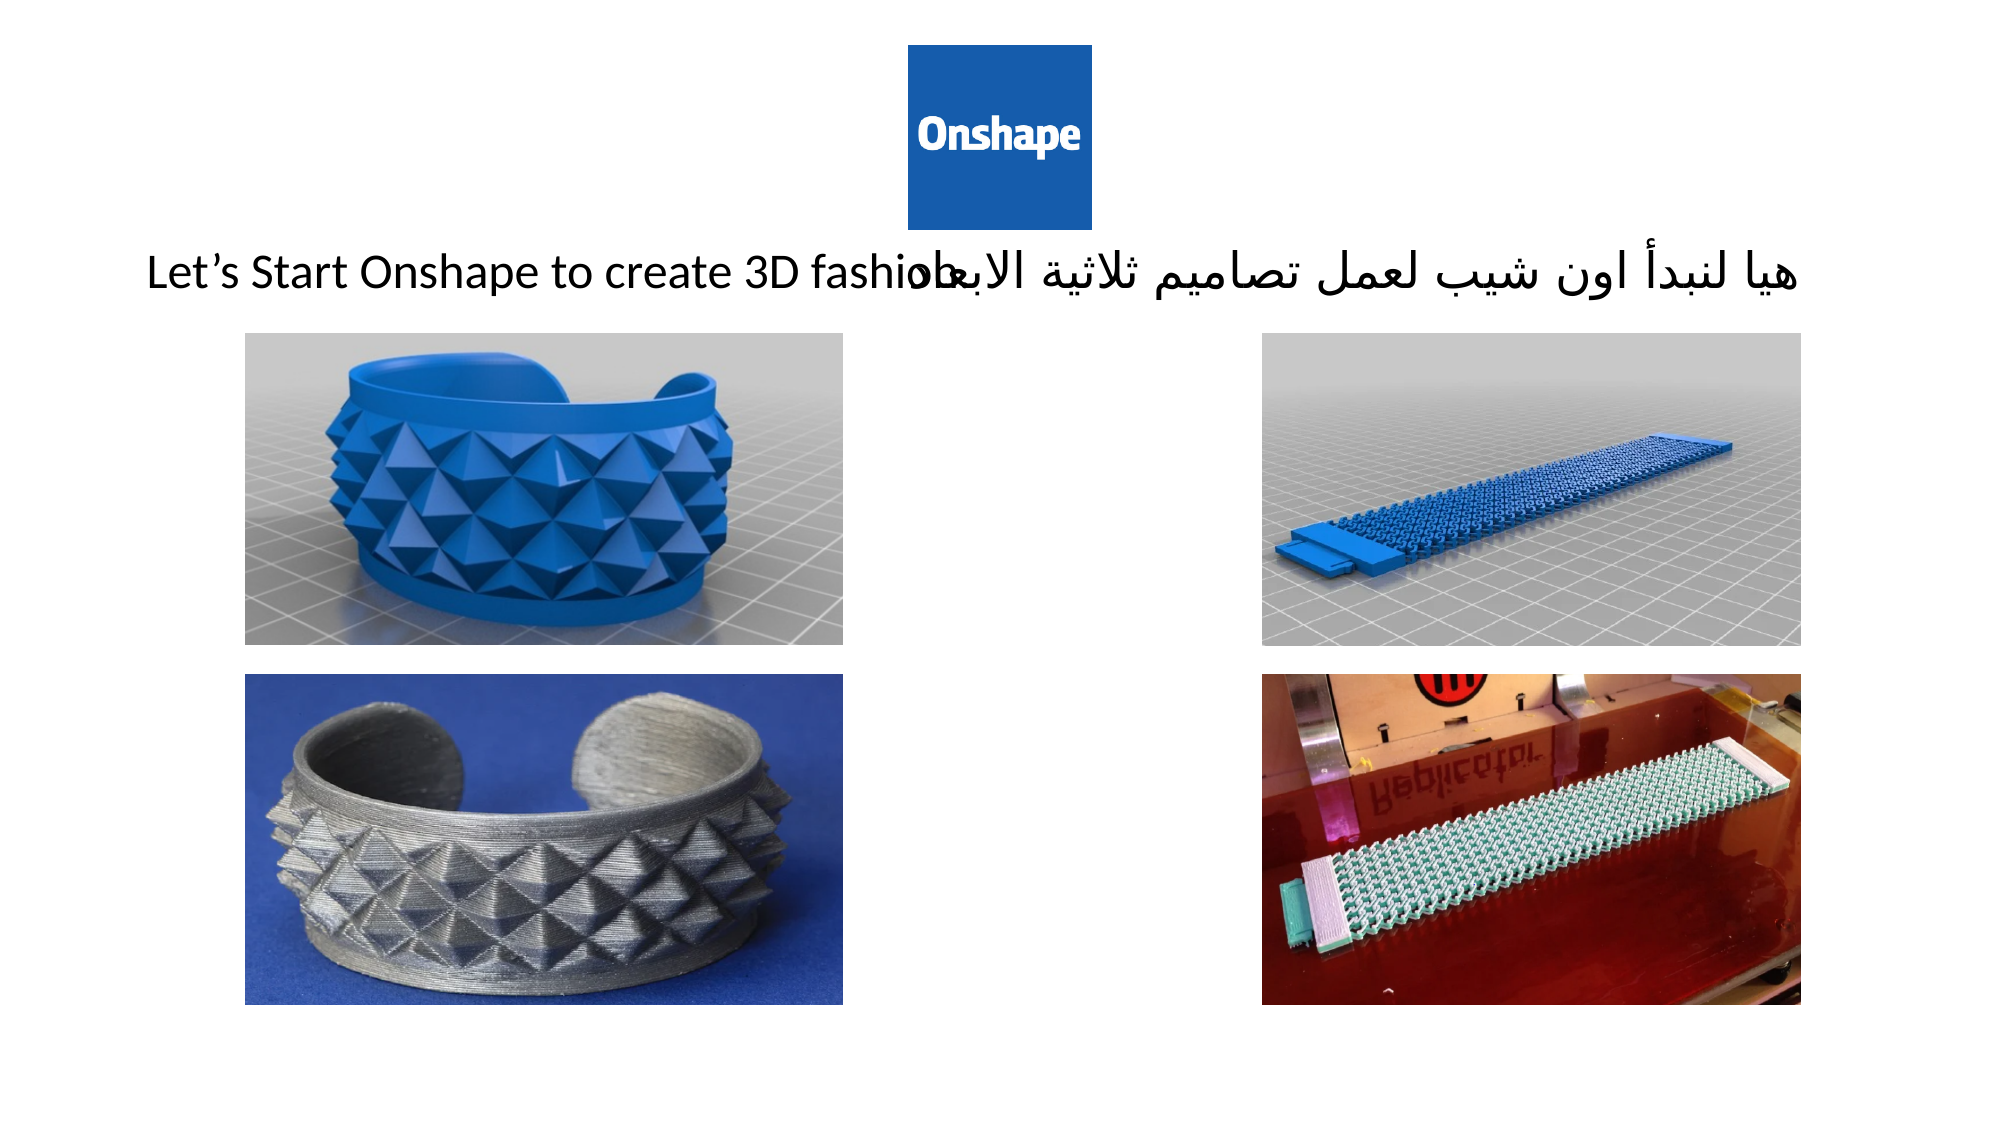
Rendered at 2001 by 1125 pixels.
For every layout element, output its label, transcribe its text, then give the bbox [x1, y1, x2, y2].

text_box Let’s Start Onshape to create 3D fashion. [131, 231, 1076, 307]
picture [245, 674, 843, 1005]
picture [908, 45, 1092, 230]
text_box هيا لنبدأ اون شيب لعمل تصاميم ثلاثية الابعاد [1076, 231, 1816, 307]
picture [1262, 333, 1801, 646]
picture [245, 333, 843, 645]
picture [1262, 674, 1801, 1005]
